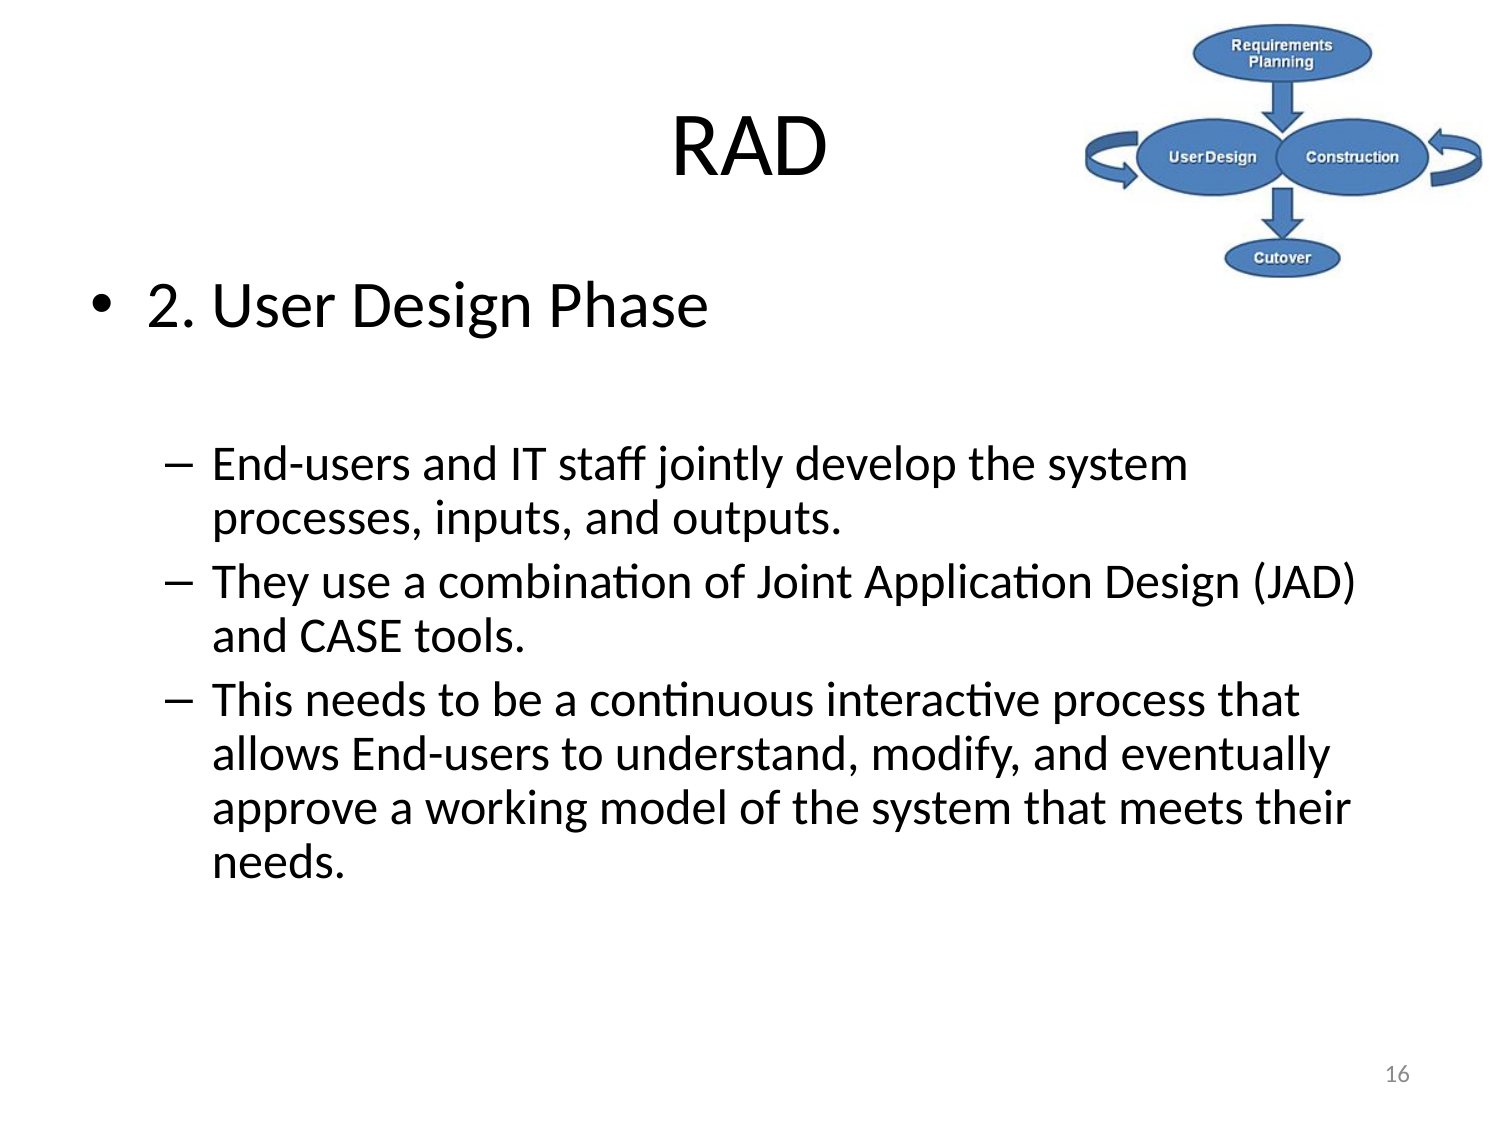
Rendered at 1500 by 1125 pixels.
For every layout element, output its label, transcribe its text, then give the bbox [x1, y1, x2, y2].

slide_number 16 [1074, 1042, 1425, 1103]
title RAD [75, 45, 1078, 233]
picture [1083, 23, 1483, 280]
list 2. User Design Phase End-users and IT staff jointly develop the system processes, inputs, and outputs. They use a combination of Joint Application Design (JAD) and CASE tools. This needs to be a continuous interactive process that allows End-users to understand, modify, and eventually approve a working model of the system that meets their needs. [75, 262, 1425, 1005]
